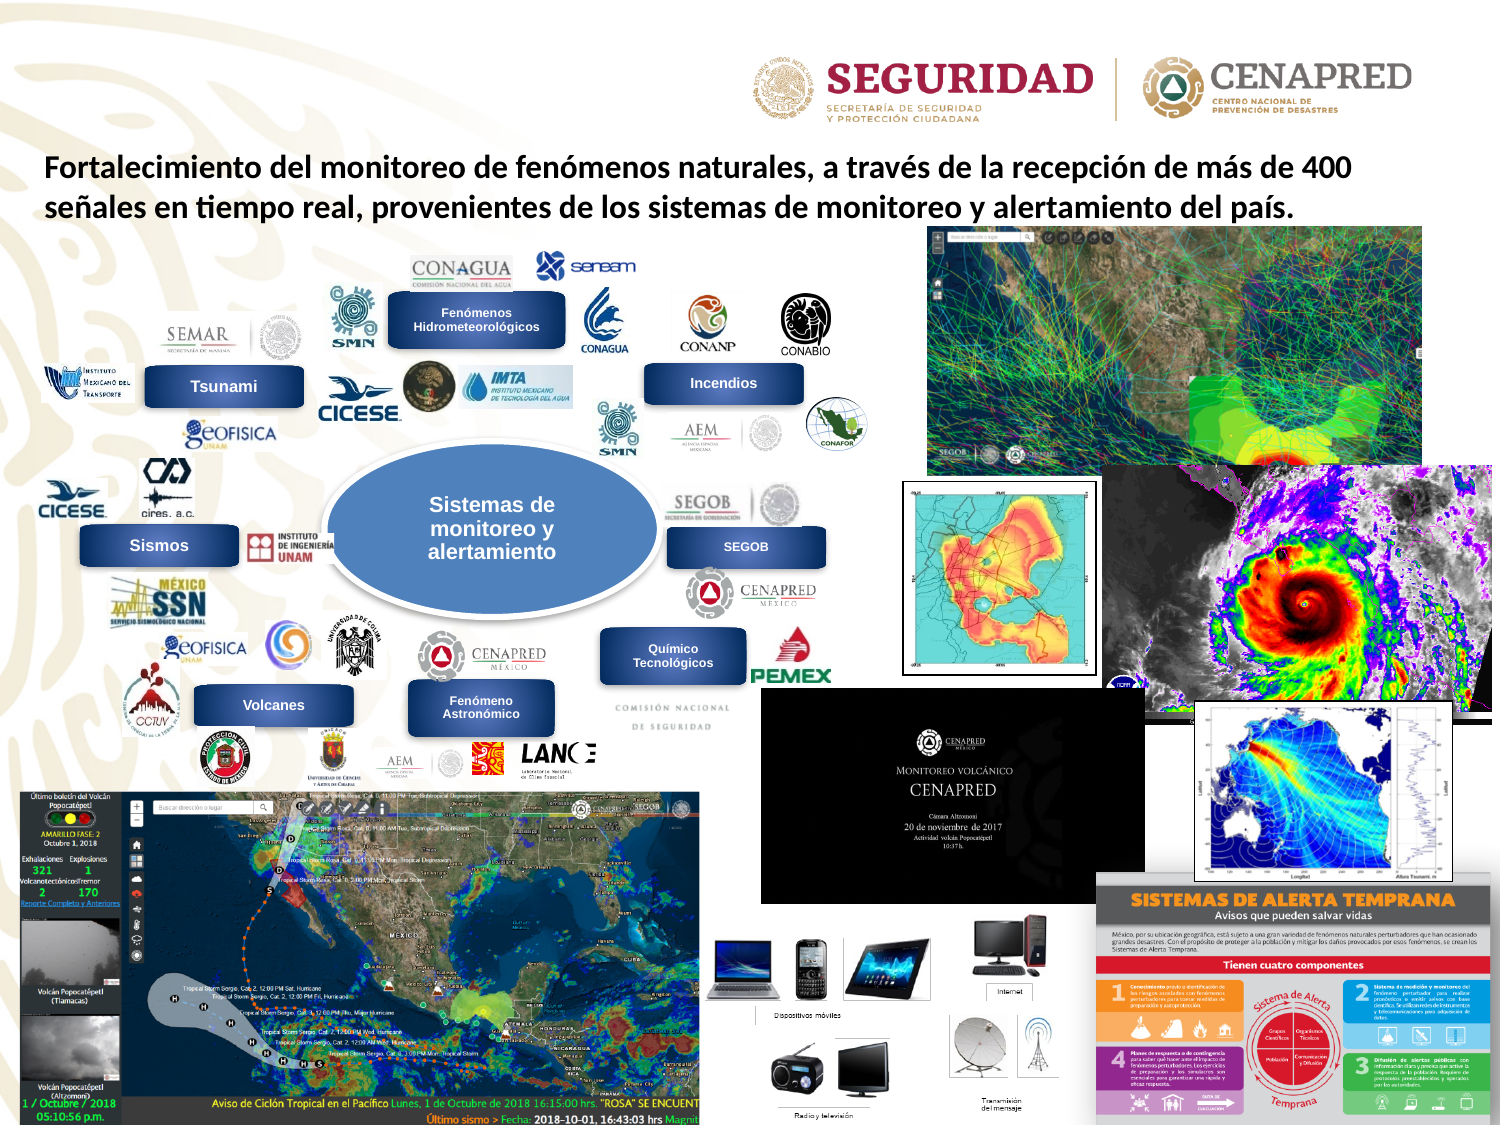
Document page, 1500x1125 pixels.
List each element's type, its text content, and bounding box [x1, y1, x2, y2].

picture [1139, 53, 1412, 122]
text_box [759, 687, 1146, 905]
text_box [37, 244, 869, 788]
text_box Fortalecimiento del monitoreo de fenómenos naturales, a través de la recepción de más de 400 señales en tiempo real, provenientes de los sistemas de monitoreo y alertamiento del país. [29, 138, 1445, 233]
picture [0, 0, 1492, 1125]
picture [1357, 984, 1368, 1000]
